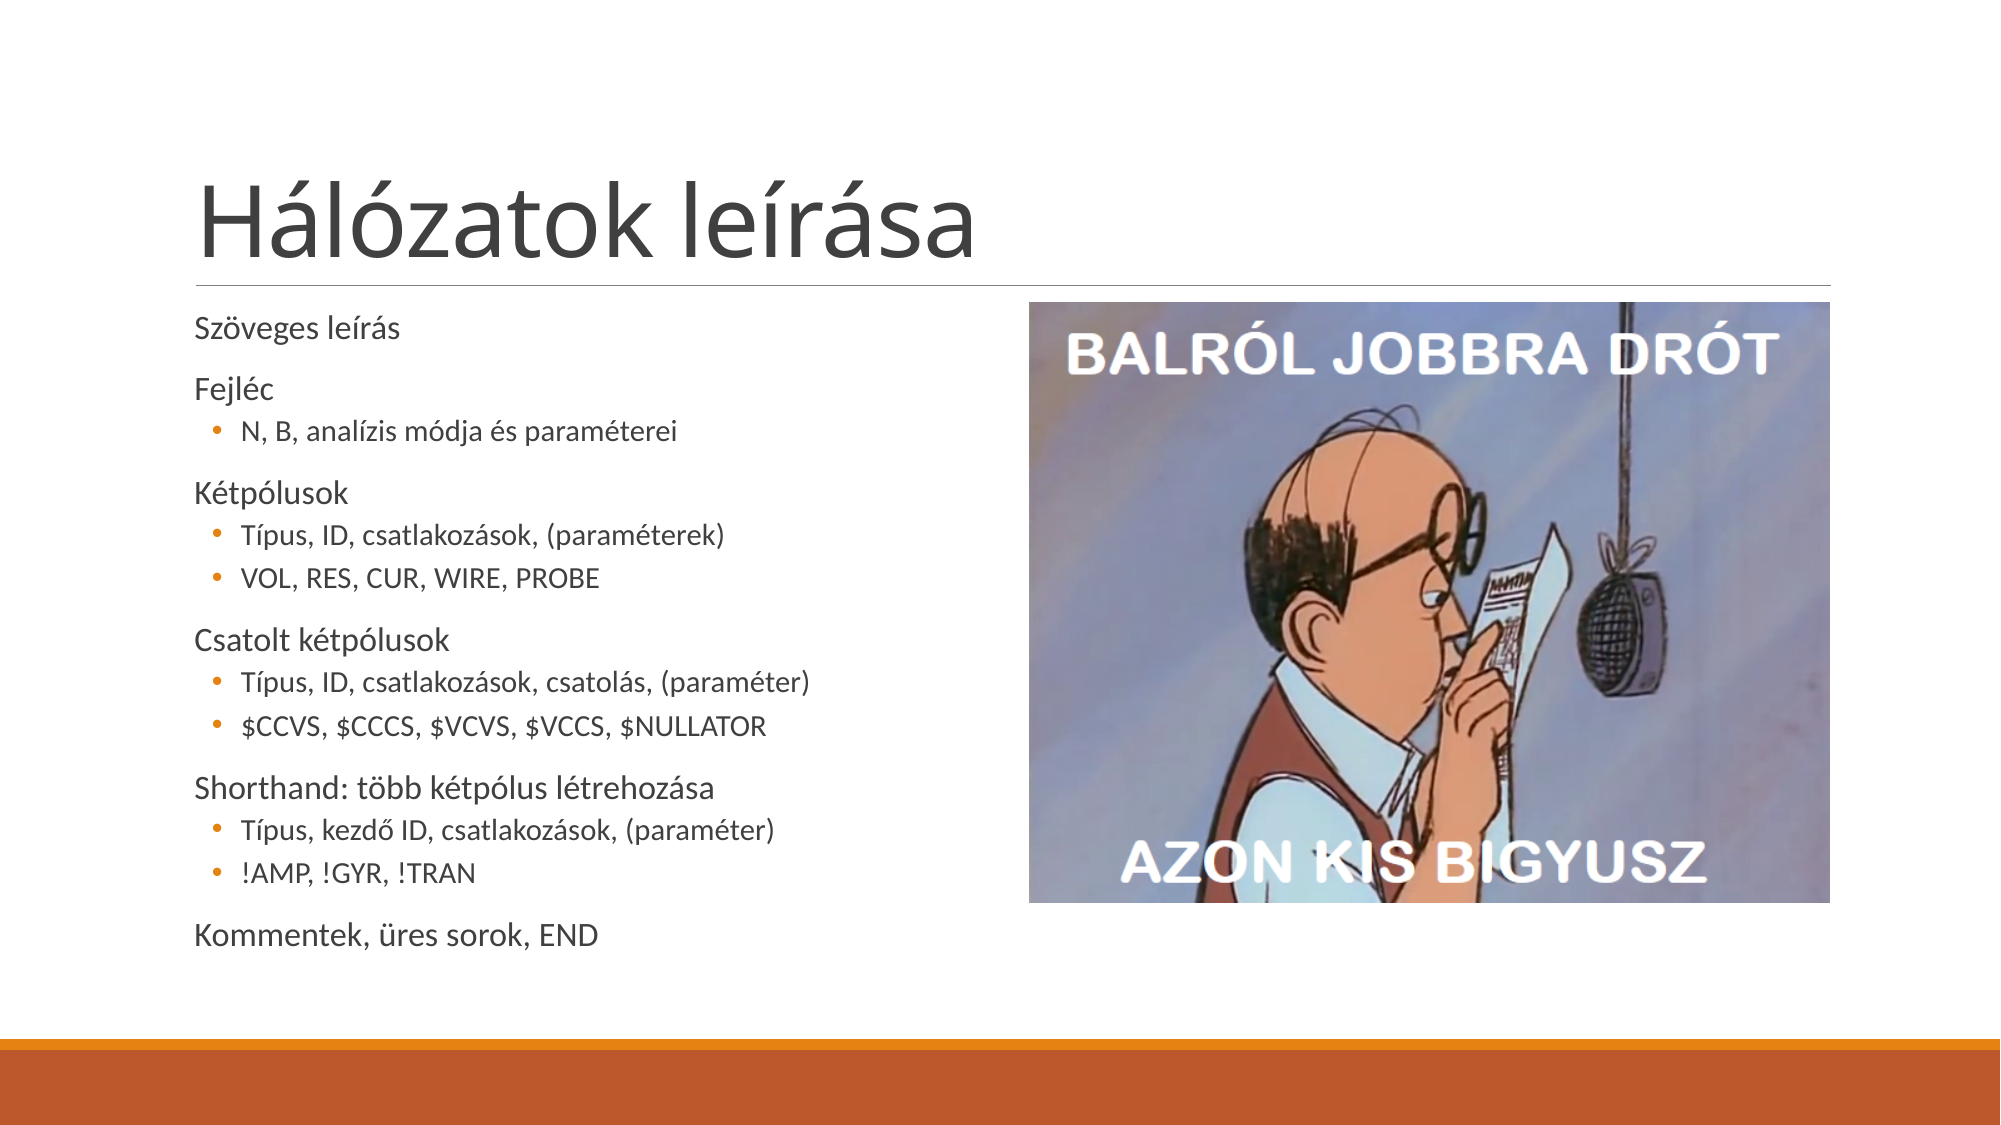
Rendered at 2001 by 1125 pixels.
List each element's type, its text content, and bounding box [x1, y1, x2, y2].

picture [1029, 302, 1831, 904]
title Hálózatok leírása [180, 47, 1830, 285]
list Szöveges leírás Fejléc N, B, analízis módja és paraméterei Kétpólusok Típus, ID, csatlakozások, (paraméterek) VOL, RES, CUR, WIRE, PROBE Csatolt kétpólusok Típus, ID, csatlakozások, csatolás, (paraméter) $CCVS, $CCCS, $VCVS, $VCCS, $NULLATOR Shorthand: több kétpólus létrehozása Típus, kezdő ID, csatlakozások, (paraméter) !AMP, !GYR, !TRAN Kommentek, üres sorok, END [180, 302, 1830, 963]
